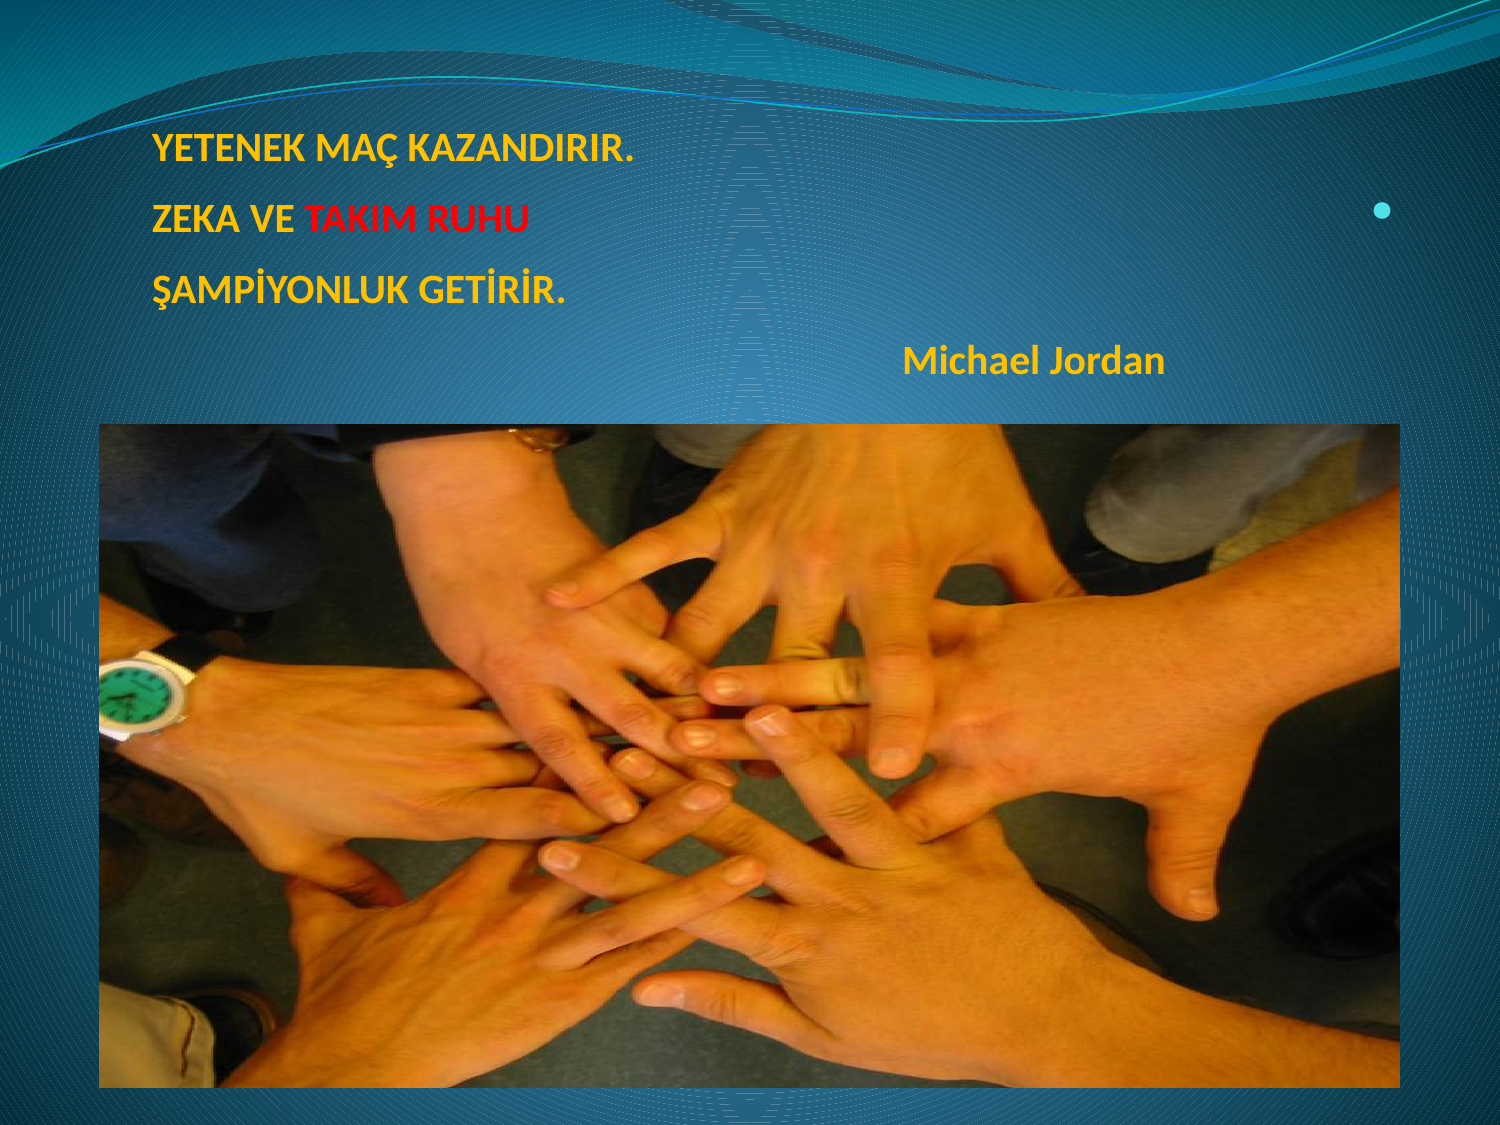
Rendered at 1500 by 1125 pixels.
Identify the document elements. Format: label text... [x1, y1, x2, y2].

title . [124, 0, 1401, 242]
picture [99, 424, 1401, 1088]
text_box YETENEK MAÇ KAZANDIRIR. ZEKA VE TAKIM RUHU ŞAMPİYONLUK GETİRİR. Michael Jordan [137, 112, 1325, 390]
